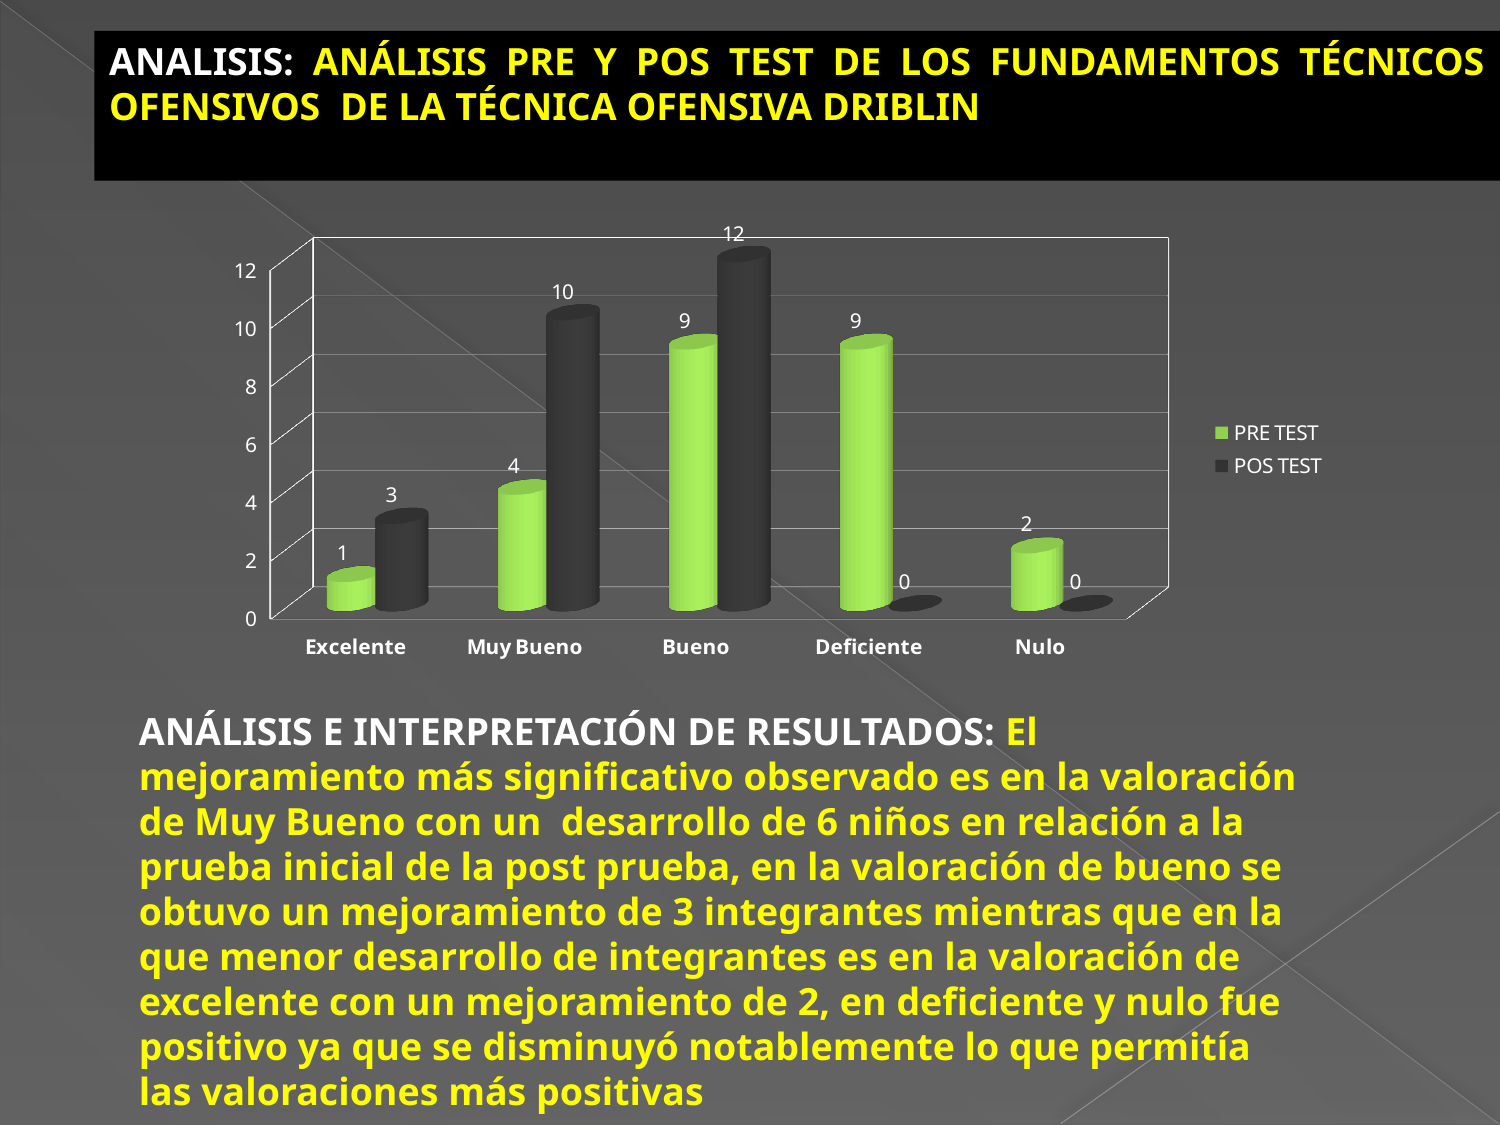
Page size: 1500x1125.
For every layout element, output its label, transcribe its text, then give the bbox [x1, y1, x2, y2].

chart [194, 219, 1341, 671]
text_box ANÁLISIS E INTERPRETACIÓN DE RESULTADOS: El mejoramiento más significativo observado es en la valoración de Muy Bueno con un desarrollo de 6 niños en relación a la prueba inicial de la post prueba, en la valoración de bueno se obtuvo un mejoramiento de 3 integrantes mientras que en la que menor desarrollo de integrantes es en la valoración de excelente con un mejoramiento de 2, en deficiente y nulo fue positivo ya que se disminuyó notablemente lo que permitía las valoraciones más positivas [123, 700, 1329, 1121]
text_box ANALISIS: ANÁLISIS PRE Y POS TEST DE LOS FUNDAMENTOS TÉCNICOS OFENSIVOS DE LA TÉCNICA OFENSIVA DRIBLIN [94, 30, 1500, 181]
